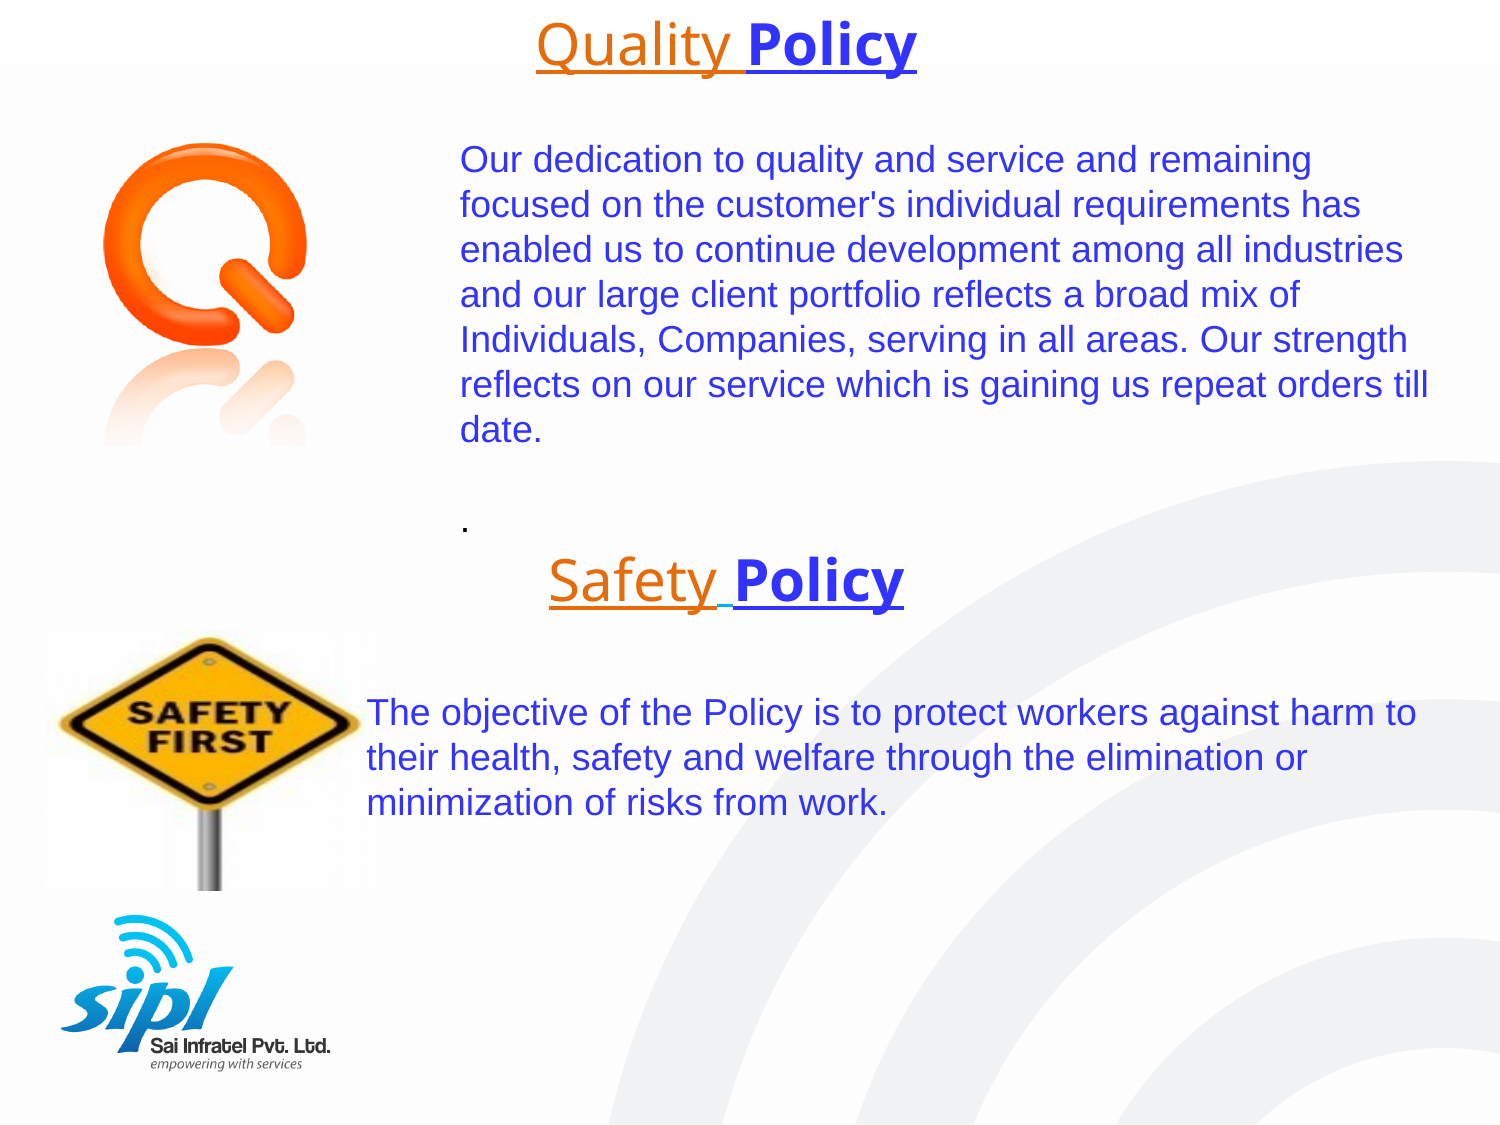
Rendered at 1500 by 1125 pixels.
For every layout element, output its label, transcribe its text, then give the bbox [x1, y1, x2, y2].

text_box The objective of the Policy is to protect workers against harm to their health, safety and welfare through the elimination or minimization of risks from work. [379, 680, 1500, 831]
text_box Our dedication to quality and service and remaining focused on the customer's individual requirements has enabled us to continue development among all industries and our large client portfolio reflects a broad mix of Individuals, Companies, serving in all areas. Our strength reflects on our service which is gaining us repeat orders till date. . [445, 128, 1454, 593]
text_box Quality Policy [363, 0, 1090, 155]
picture [0, 63, 1500, 1125]
text_box Safety Policy [363, 535, 1090, 620]
